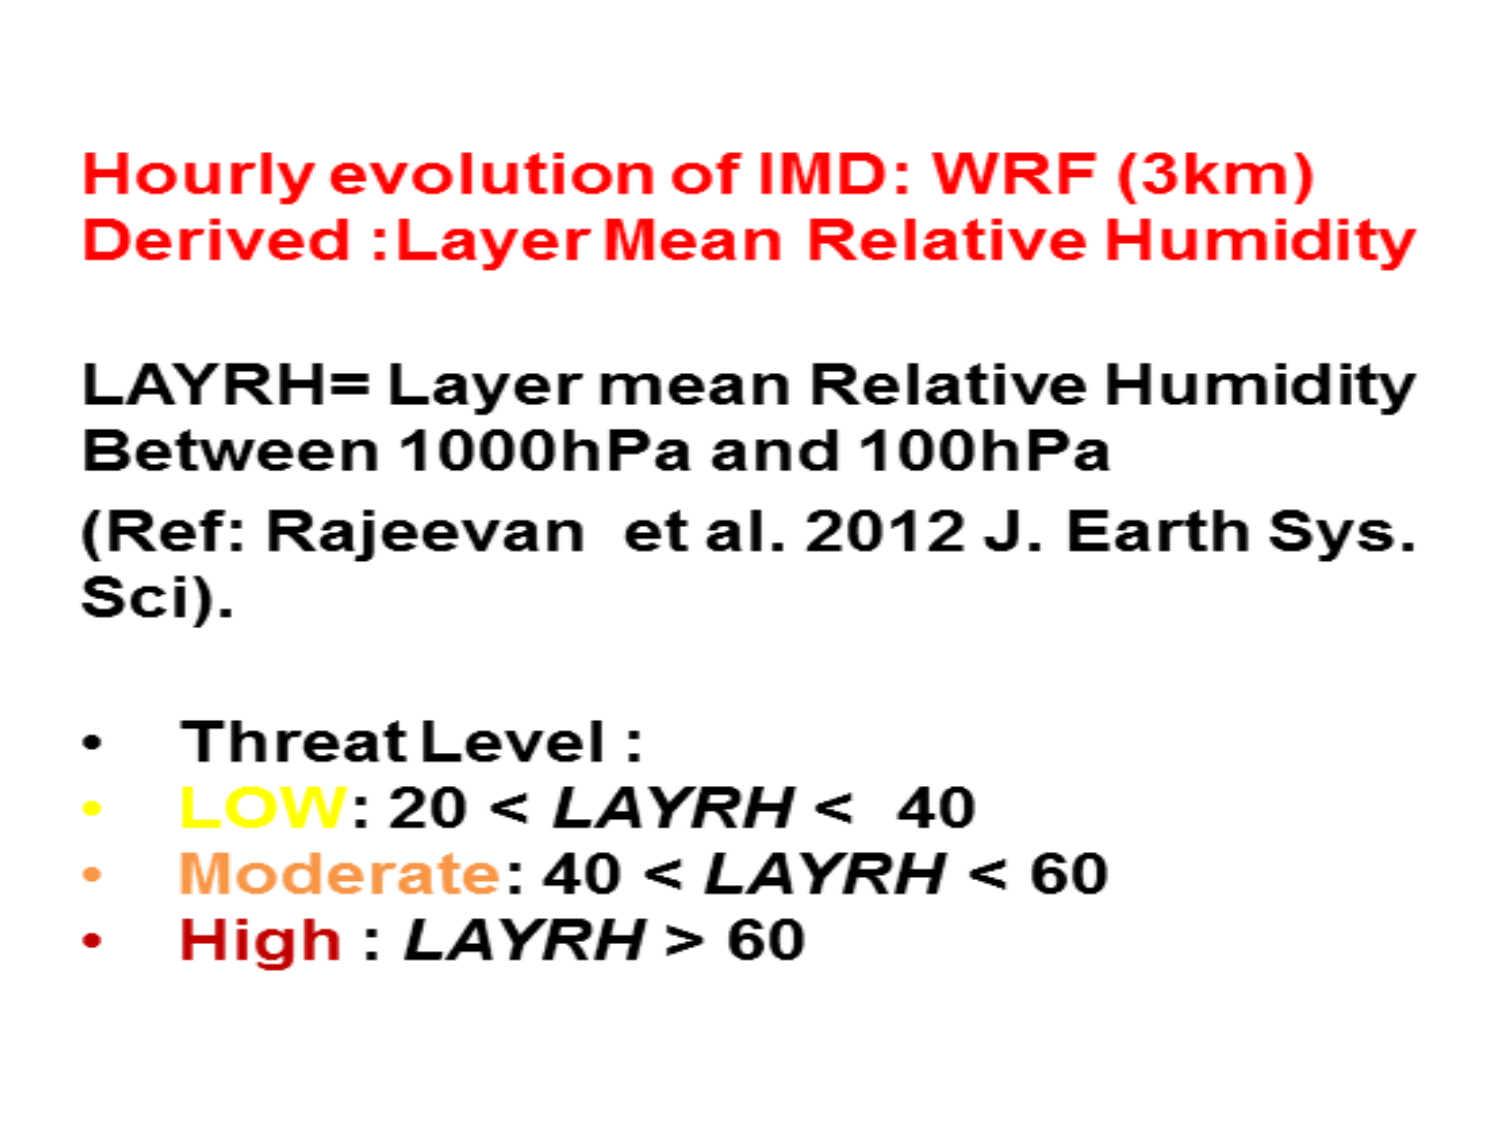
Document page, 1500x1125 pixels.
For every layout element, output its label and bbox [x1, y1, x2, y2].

picture [74, 149, 1426, 976]
